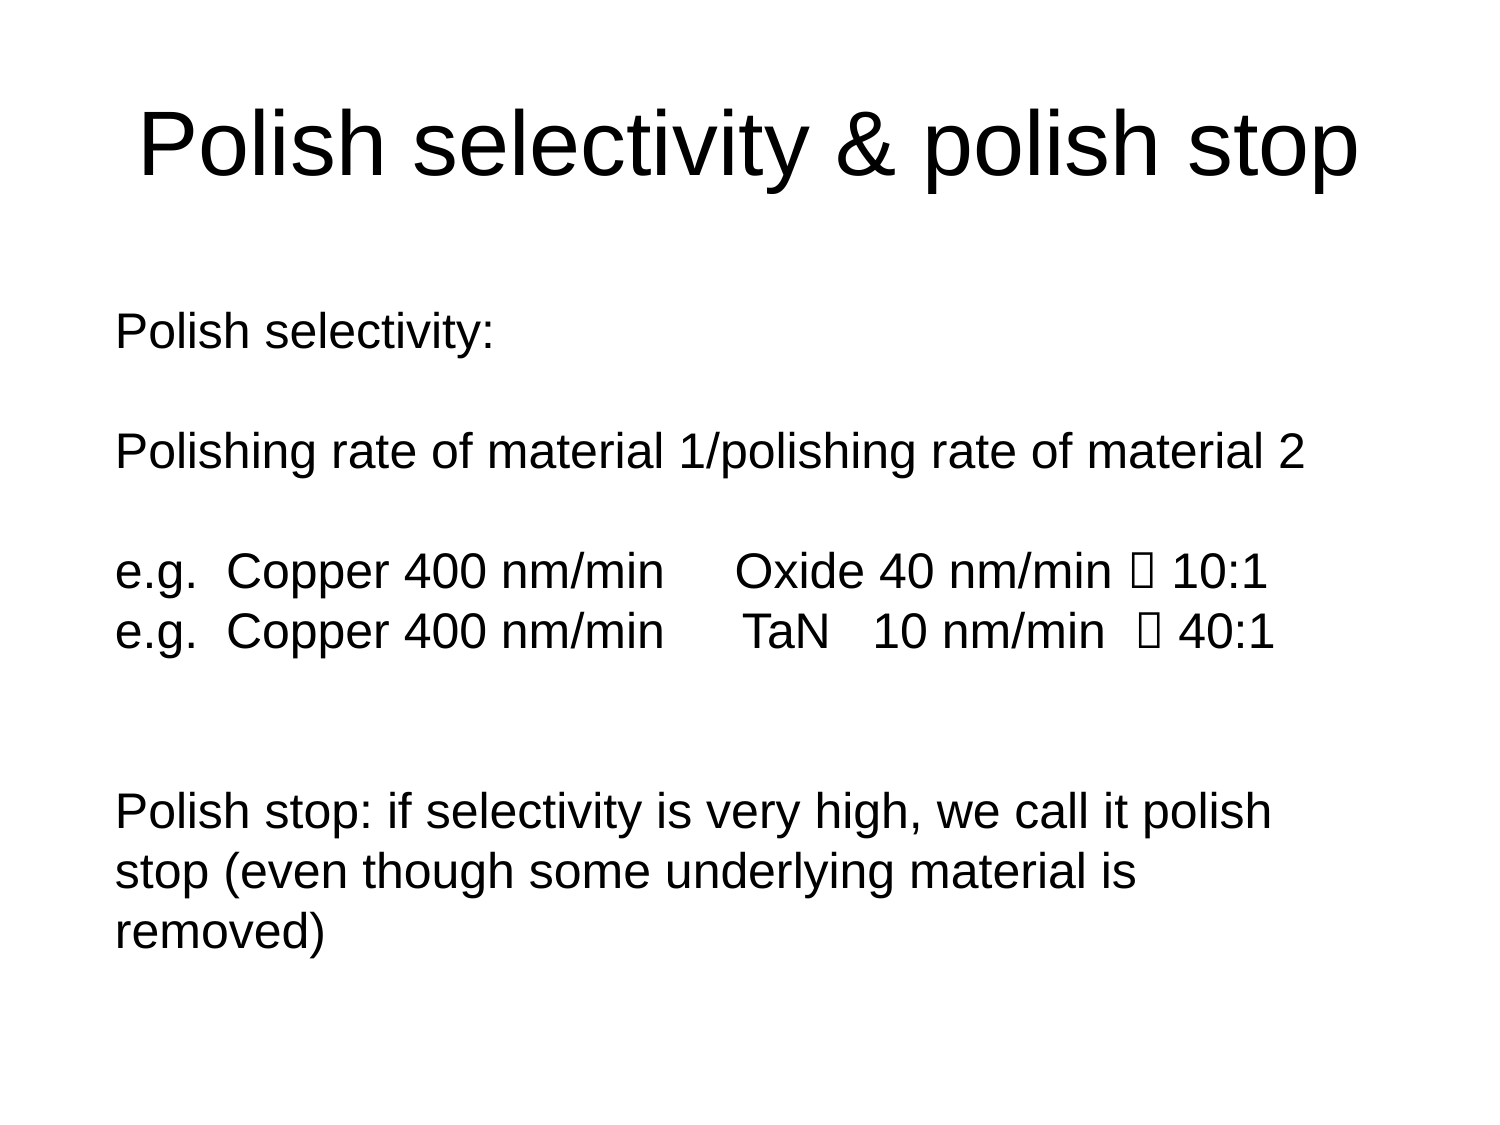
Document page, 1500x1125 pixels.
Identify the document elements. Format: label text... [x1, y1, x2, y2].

text_box Polish selectivity: Polishing rate of material 1/polishing rate of material 2 e.g. Copper 400 nm/min Oxide 40 nm/min  10:1 e.g. Copper 400 nm/min TaN 10 nm/min  40:1 Polish stop: if selectivity is very high, we call it polish stop (even though some underlying material is removed) [100, 290, 1365, 966]
title Polish selectivity & polish stop [75, 45, 1425, 233]
